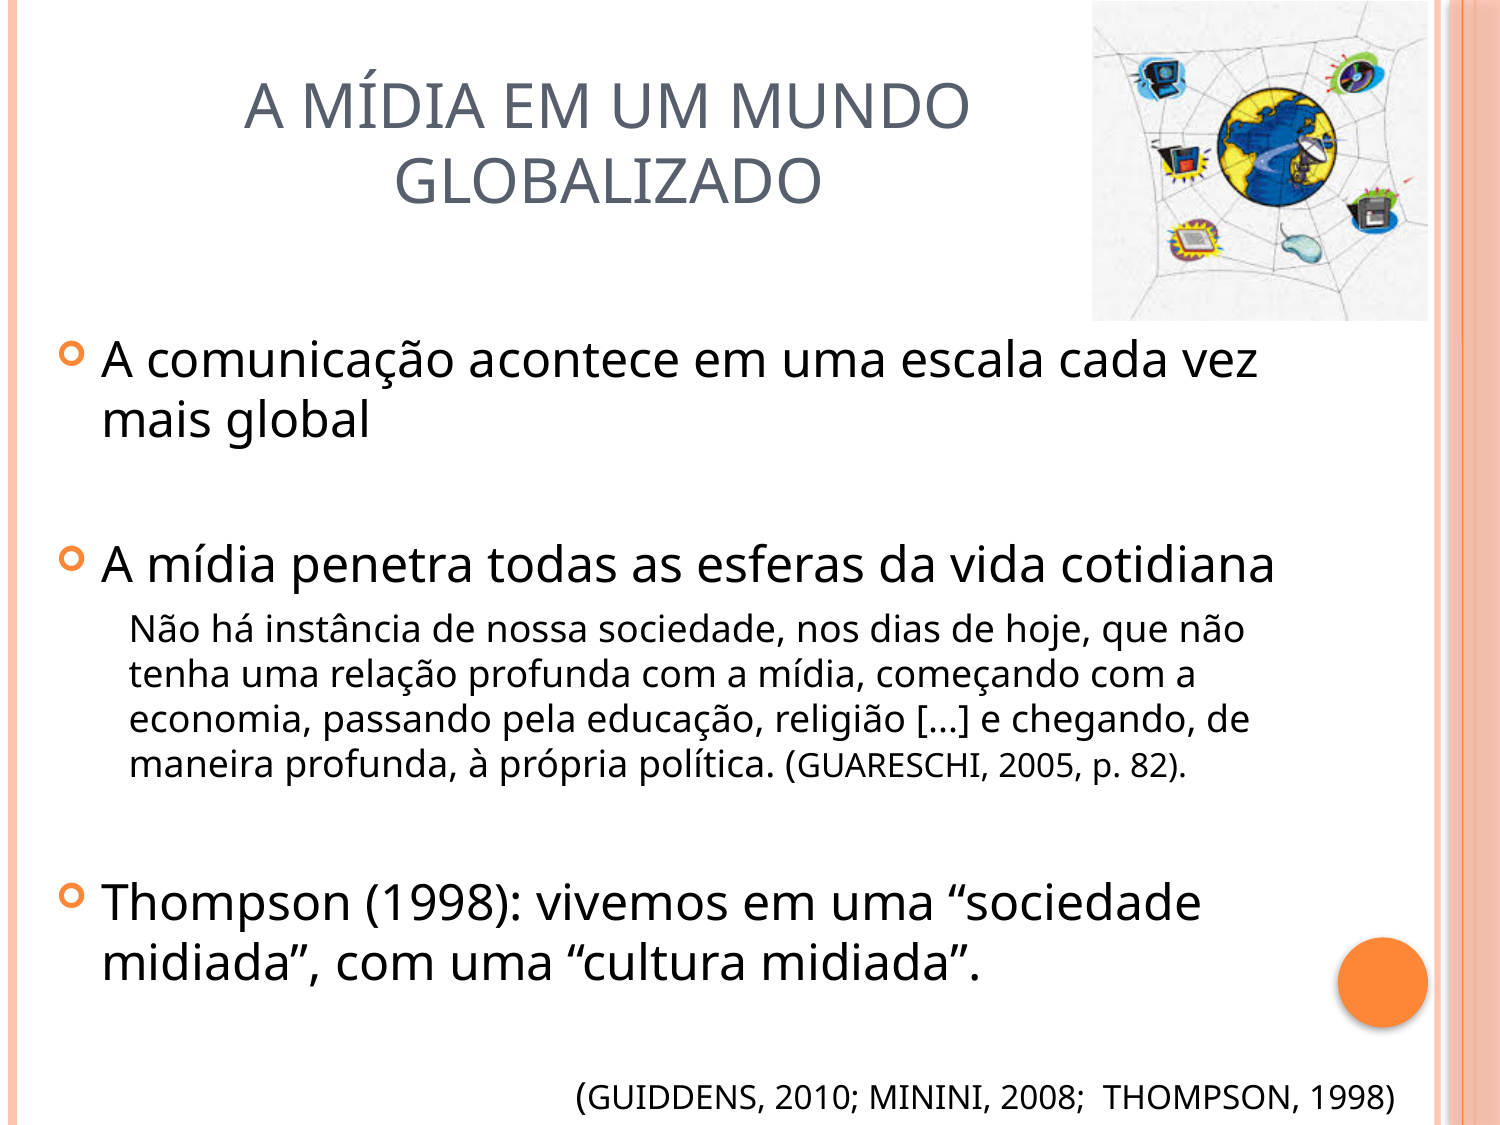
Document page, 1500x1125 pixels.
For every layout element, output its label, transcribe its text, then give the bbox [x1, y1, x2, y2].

picture [1091, 0, 1428, 321]
list A comunicação acontece em uma escala cada vez mais global A mídia penetra todas as esferas da vida cotidiana Não há instância de nossa sociedade, nos dias de hoje, que não tenha uma relação profunda com a mídia, começando com a economia, passando pela educação, religião [...] e chegando, de maneira profunda, à própria política. (GUARESCHI, 2005, p. 82). Thompson (1998): vivemos em uma “sociedade midiada”, com uma “cultura midiada”. [41, 320, 1339, 1125]
text_box (GUIDDENS, 2010; MININI, 2008; THOMPSON, 1998) [560, 1064, 1483, 1125]
title A mídia em um mundo globalizado [76, 23, 1086, 299]
